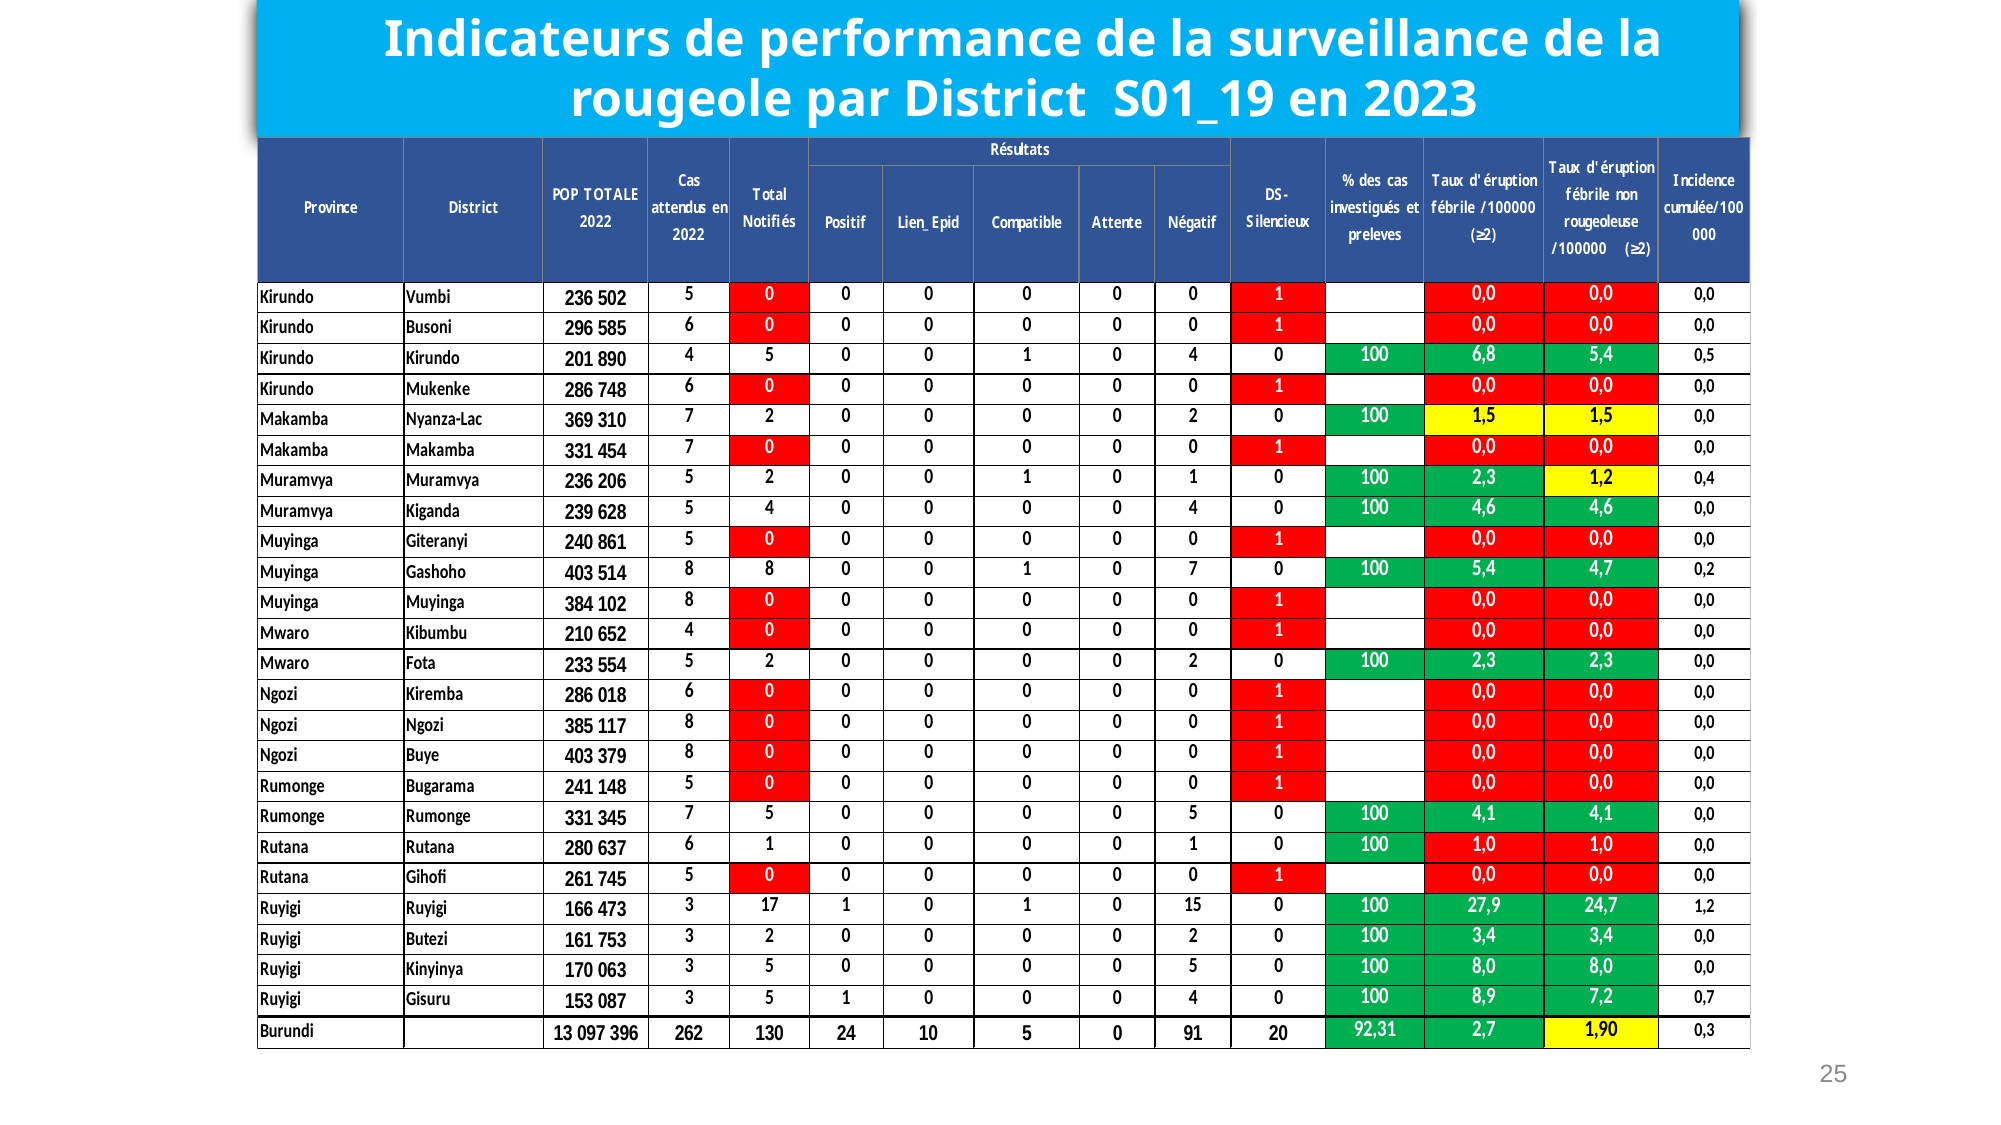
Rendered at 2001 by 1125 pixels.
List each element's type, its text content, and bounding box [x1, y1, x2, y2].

text_box Indicateurs de performance de la surveillance de la rougeole par District S01_19 en 2023 [256, 0, 1739, 138]
slide_number 25 [1412, 1042, 1863, 1103]
picture [257, 137, 1751, 1050]
